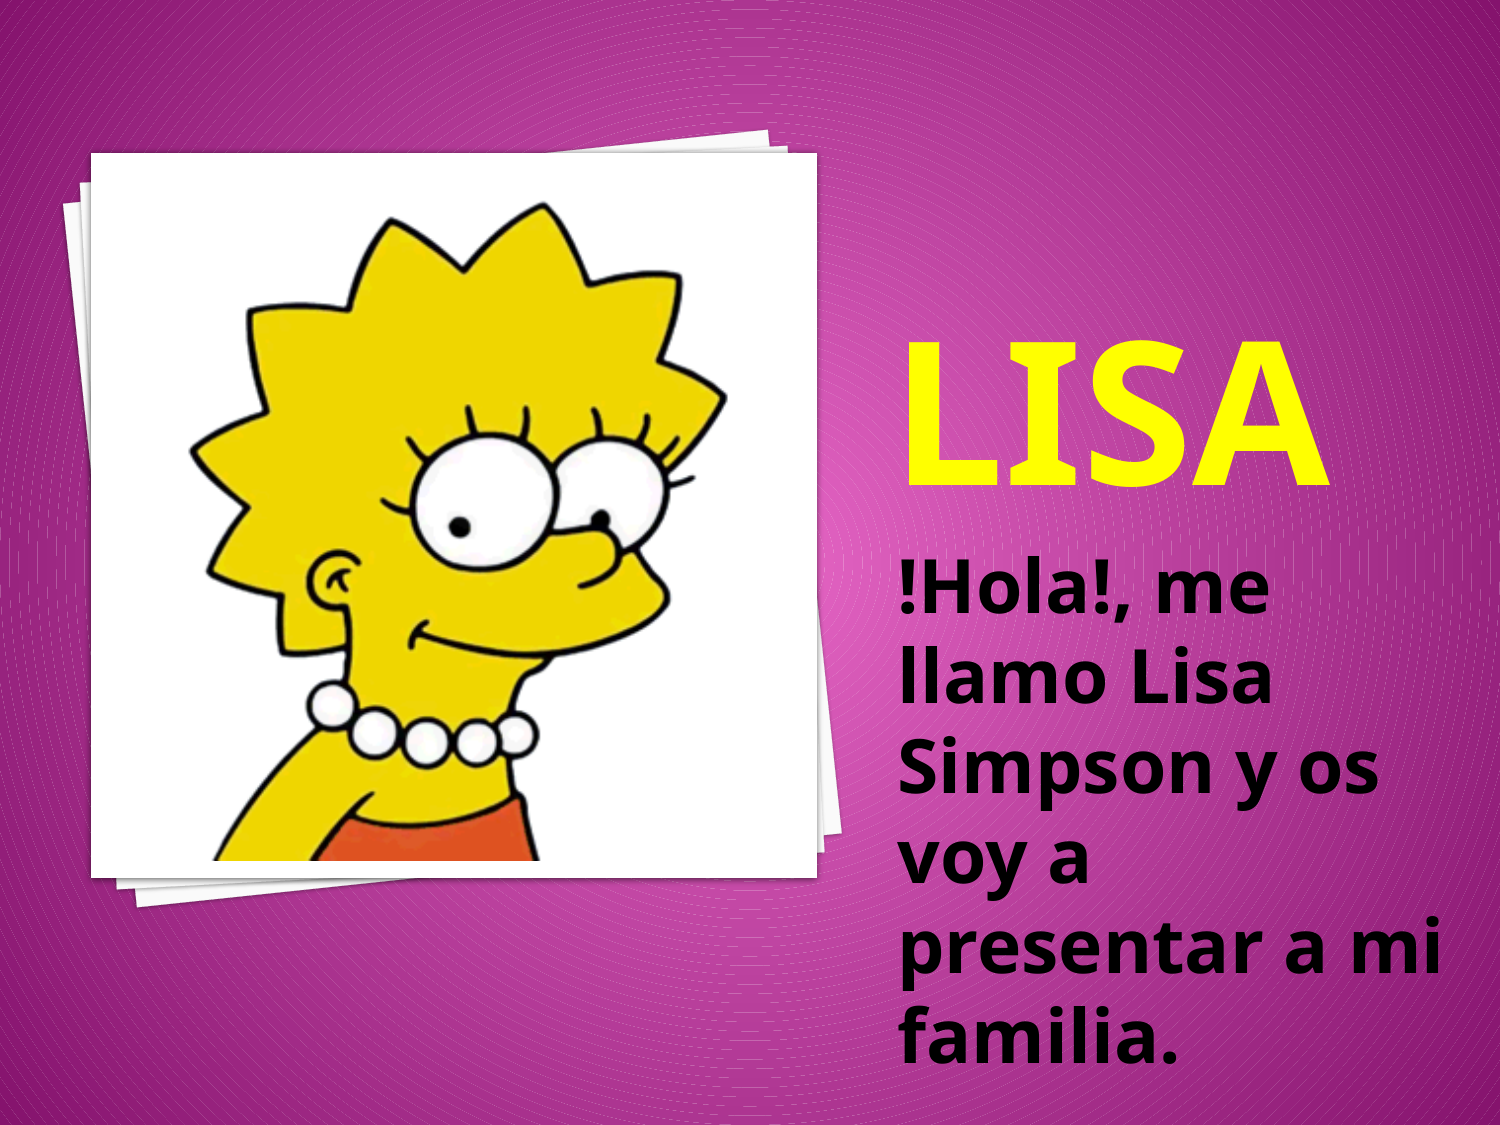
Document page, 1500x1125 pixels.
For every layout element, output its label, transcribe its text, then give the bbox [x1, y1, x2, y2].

list !Hola!, me llamo Lisa Simpson y os voy a presentar a mi familia. [884, 538, 1447, 1012]
picture [108, 170, 800, 862]
title Lisa [884, 187, 1447, 525]
